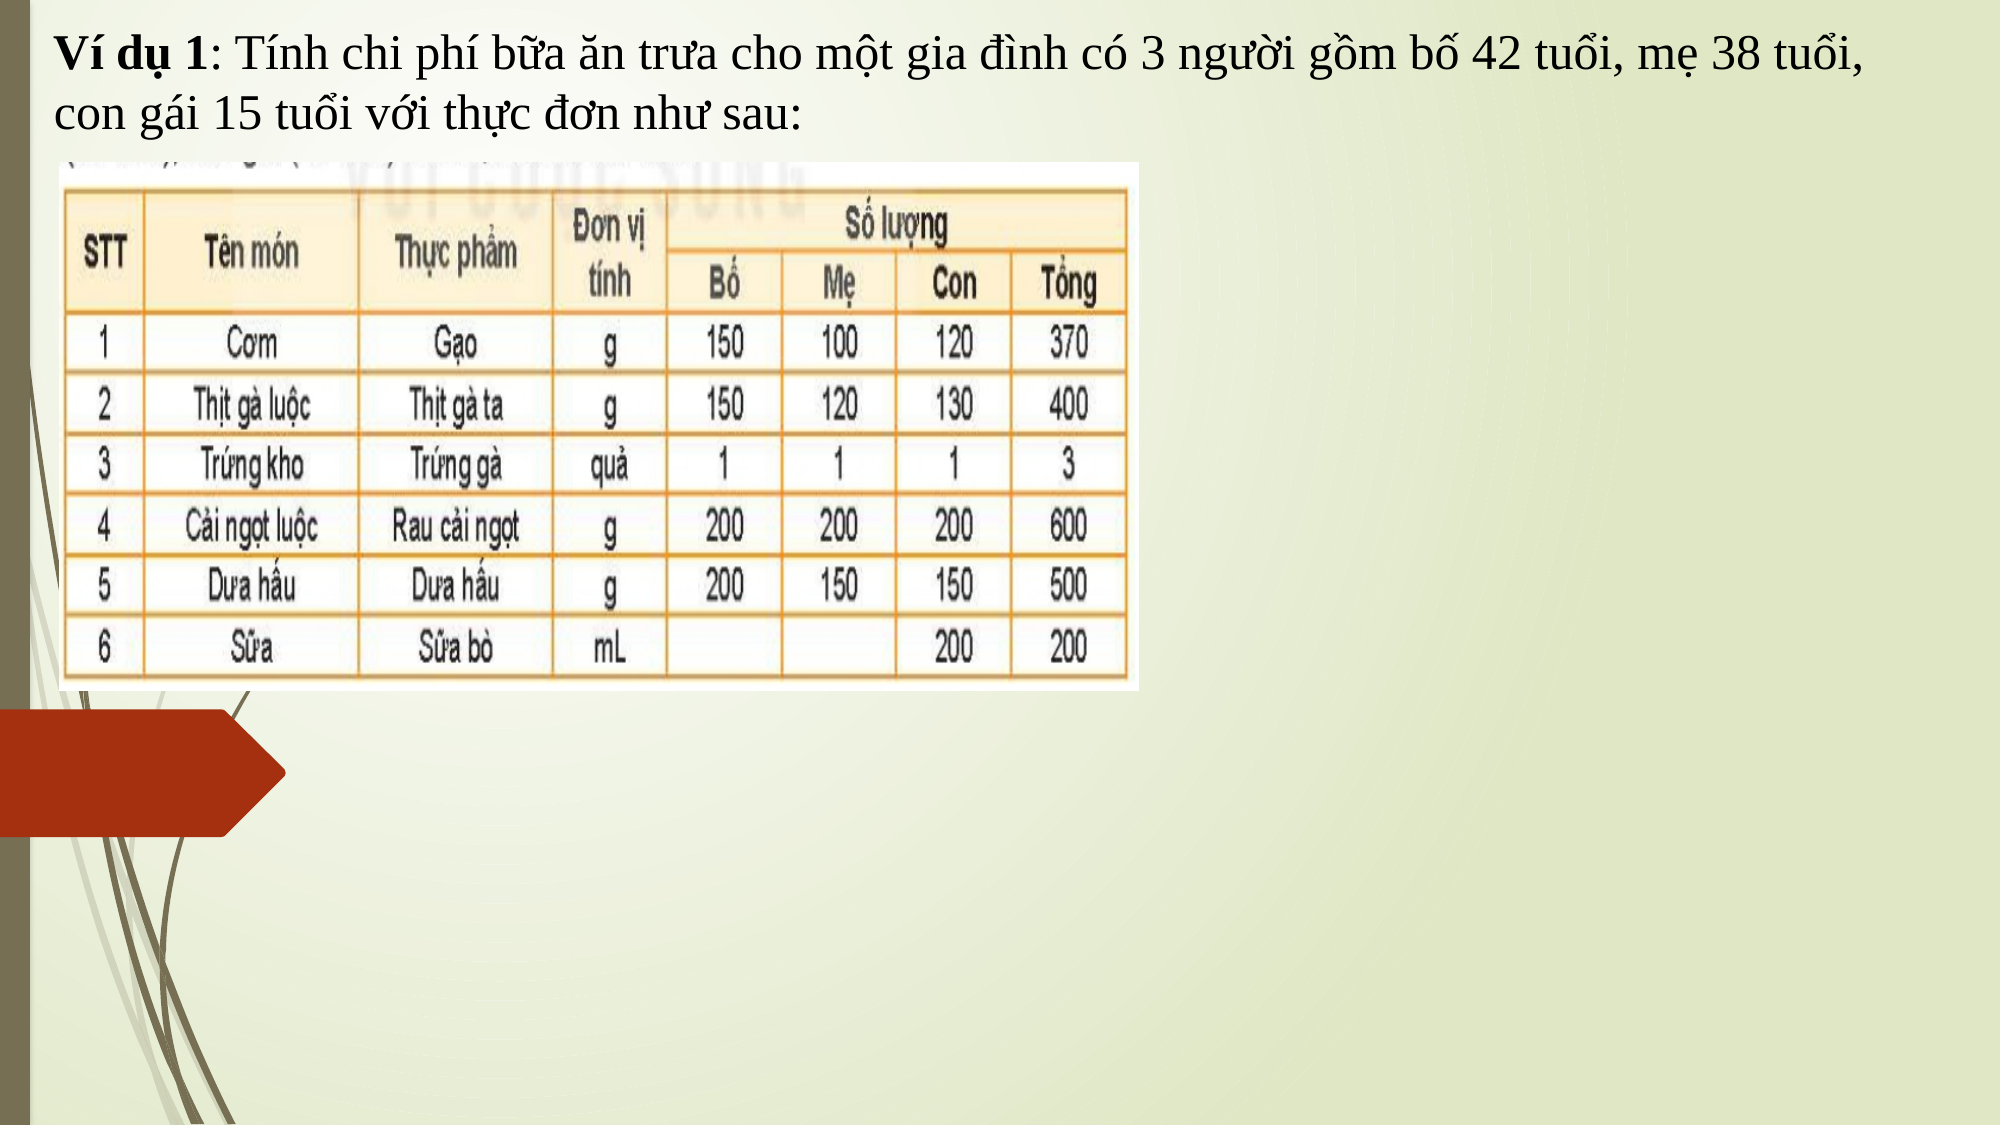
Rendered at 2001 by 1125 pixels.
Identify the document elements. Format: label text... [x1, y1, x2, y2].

picture [59, 162, 1139, 691]
text_box Ví dụ 1: Tính chi phí bữa ăn trưa cho một gia đình có 3 người gồm bố 42 tuổi, mẹ 38 tuổi, con gái 15 tuổi với thực đơn như sau: [39, 11, 1958, 147]
